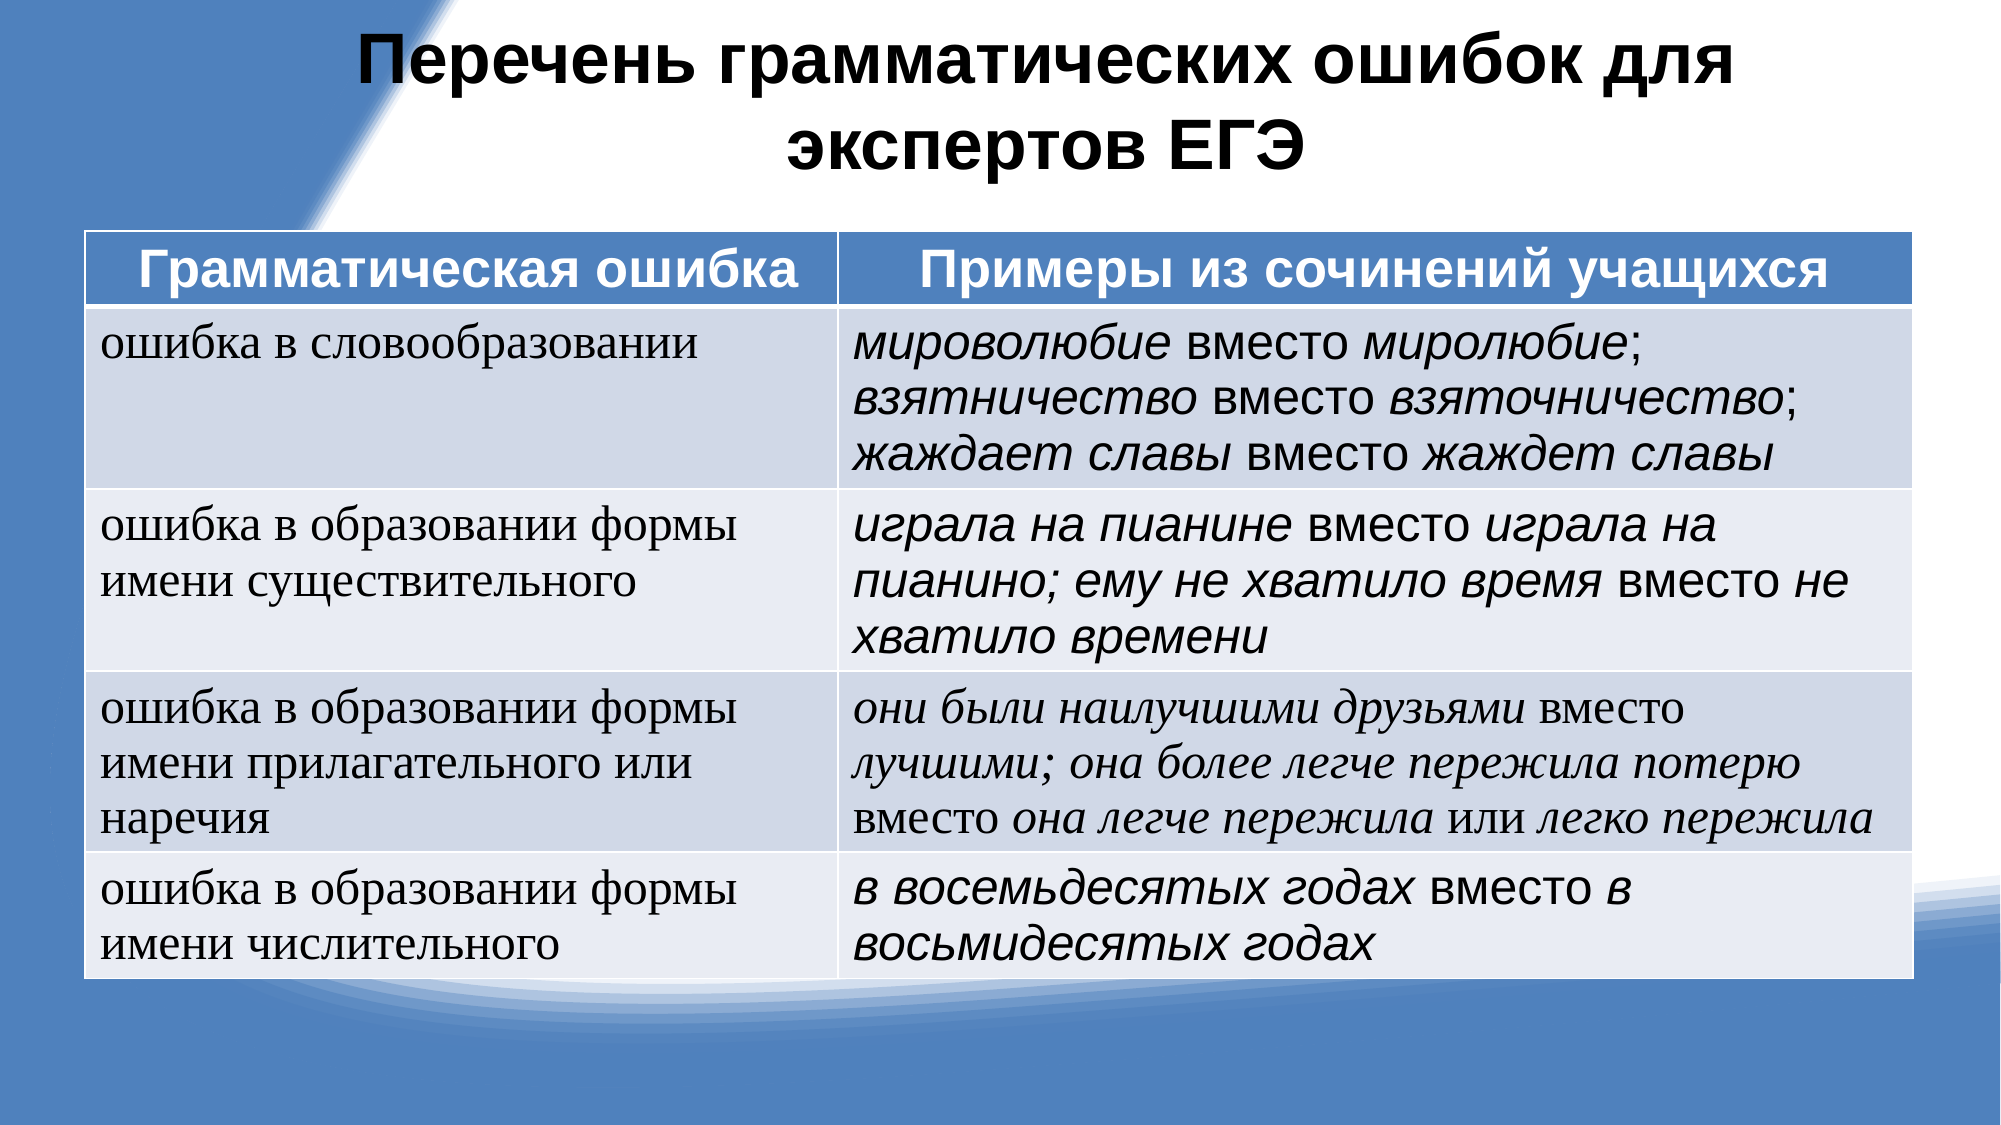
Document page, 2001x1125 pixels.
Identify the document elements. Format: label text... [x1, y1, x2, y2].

title Перечень грамматических ошибок для экспертов ЕГЭ [226, 4, 1868, 192]
table_cell ошибка в образовании формы имени числительного [86, 853, 837, 978]
table_cell ошибка в образовании формы имени прилагательного или наречия [86, 672, 837, 851]
table_cell они были наилучшими друзьями вместо лучшими; она более легче пережила потерю вместо она легче пережила или легко пережила [839, 672, 1912, 851]
table_cell играла на пианине вместо играла на пианино; ему не хватило время вместо не хватило времени [839, 490, 1912, 670]
table_header Грамматическая ошибка [86, 232, 837, 304]
table_cell в восемьдесятых годах вместо в восьмидесятых годах [839, 853, 1912, 978]
table_header Примеры из сочинений учащихся [839, 232, 1912, 304]
table_cell ошибка в словообразовании [86, 309, 837, 488]
table_cell ошибка в образовании формы имени существительного [86, 490, 837, 670]
table_cell мироволюбие вместо миролюбие; взятничество вместо взяточничество; жаждает славы вместо жаждет славы [839, 309, 1912, 488]
